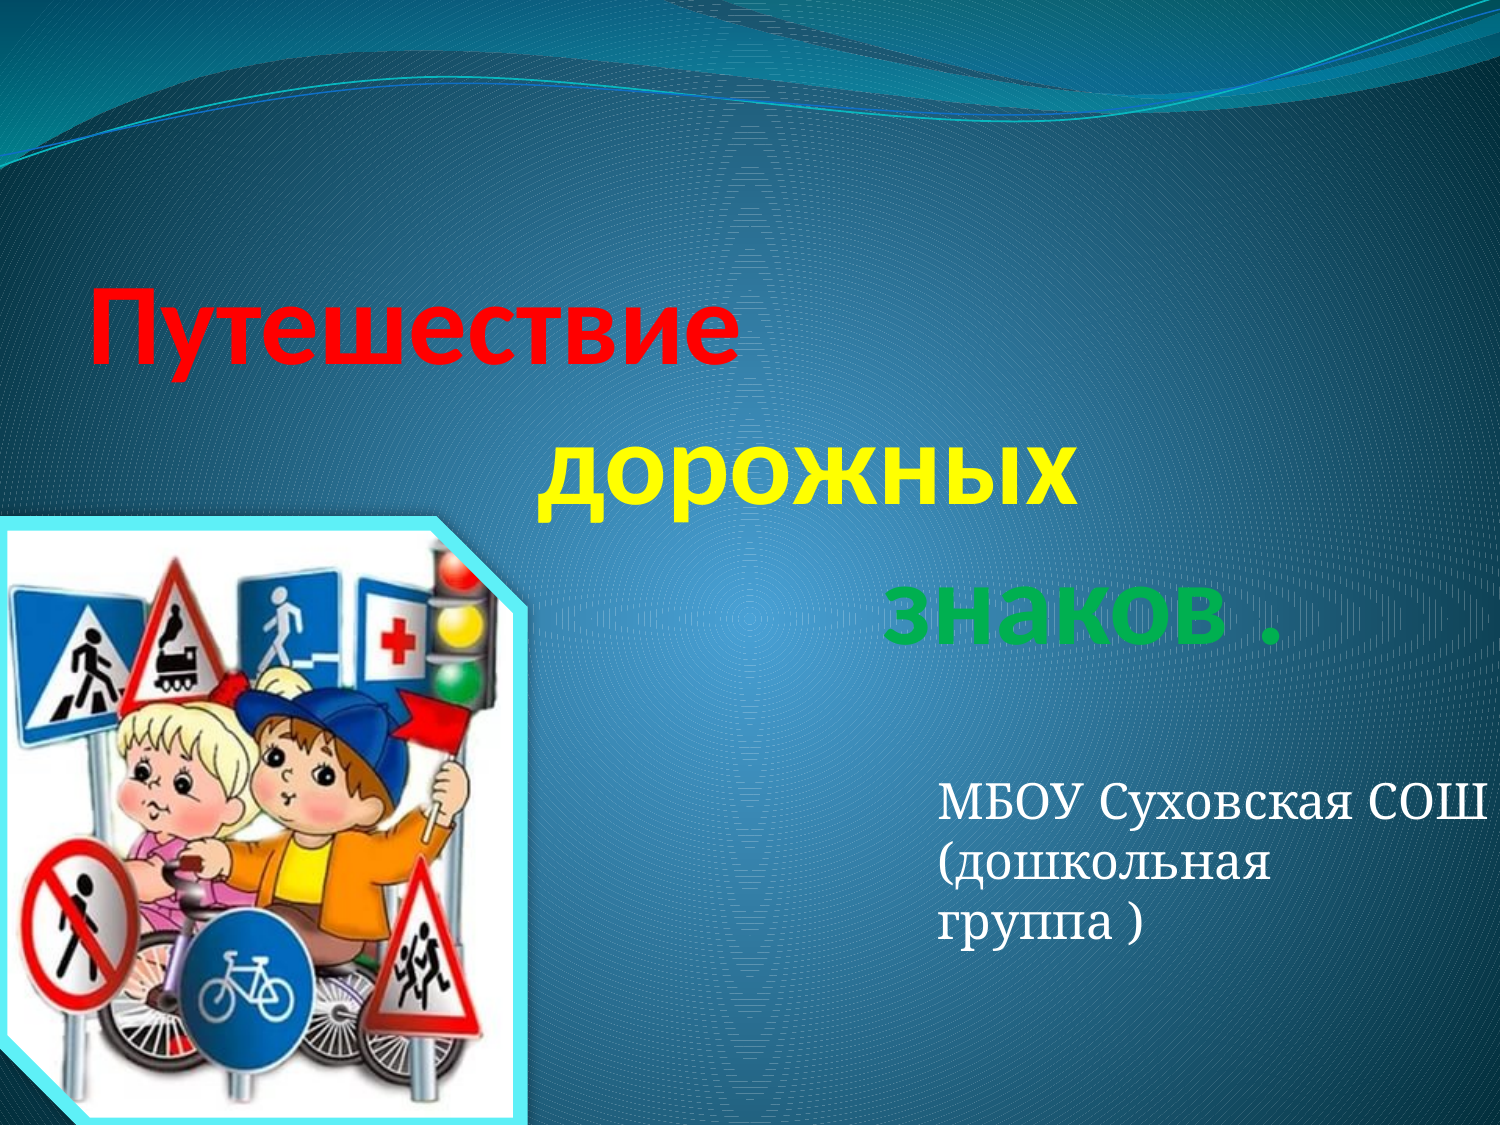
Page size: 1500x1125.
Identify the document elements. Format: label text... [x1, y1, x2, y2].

picture [0, 523, 521, 1125]
subtitle МБОУ Суховская СОШ (дошкольная группа ) [937, 761, 1500, 1125]
title Путешествие дорожных знаков . [87, 210, 1376, 668]
